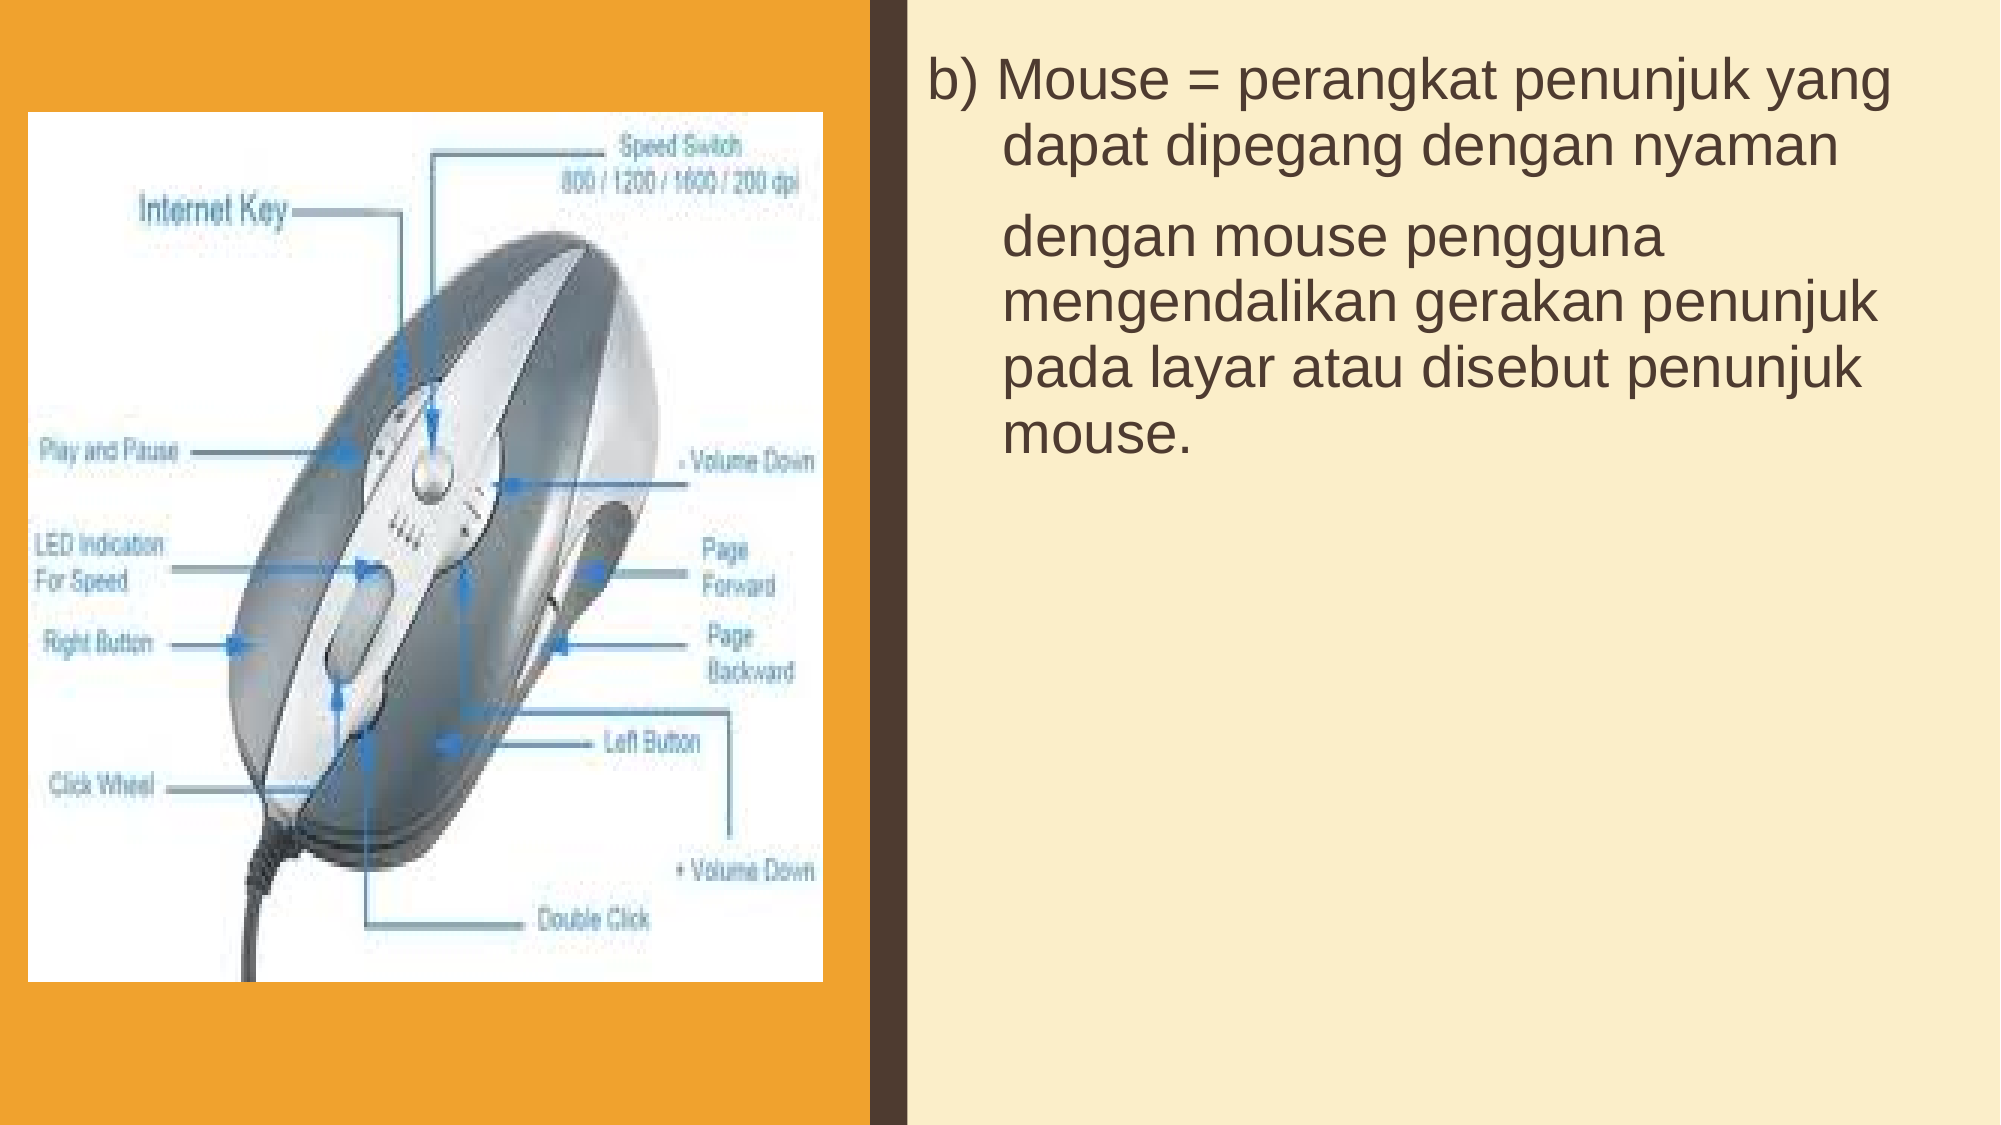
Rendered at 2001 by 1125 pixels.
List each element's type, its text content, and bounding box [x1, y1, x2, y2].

picture [28, 112, 823, 982]
list b) Mouse = perangkat penunjuk yang dapat dipegang dengan nyaman dengan mouse pengguna mengendalikan gerakan penunjuk pada layar atau disebut penunjuk mouse. [912, 39, 1957, 1110]
